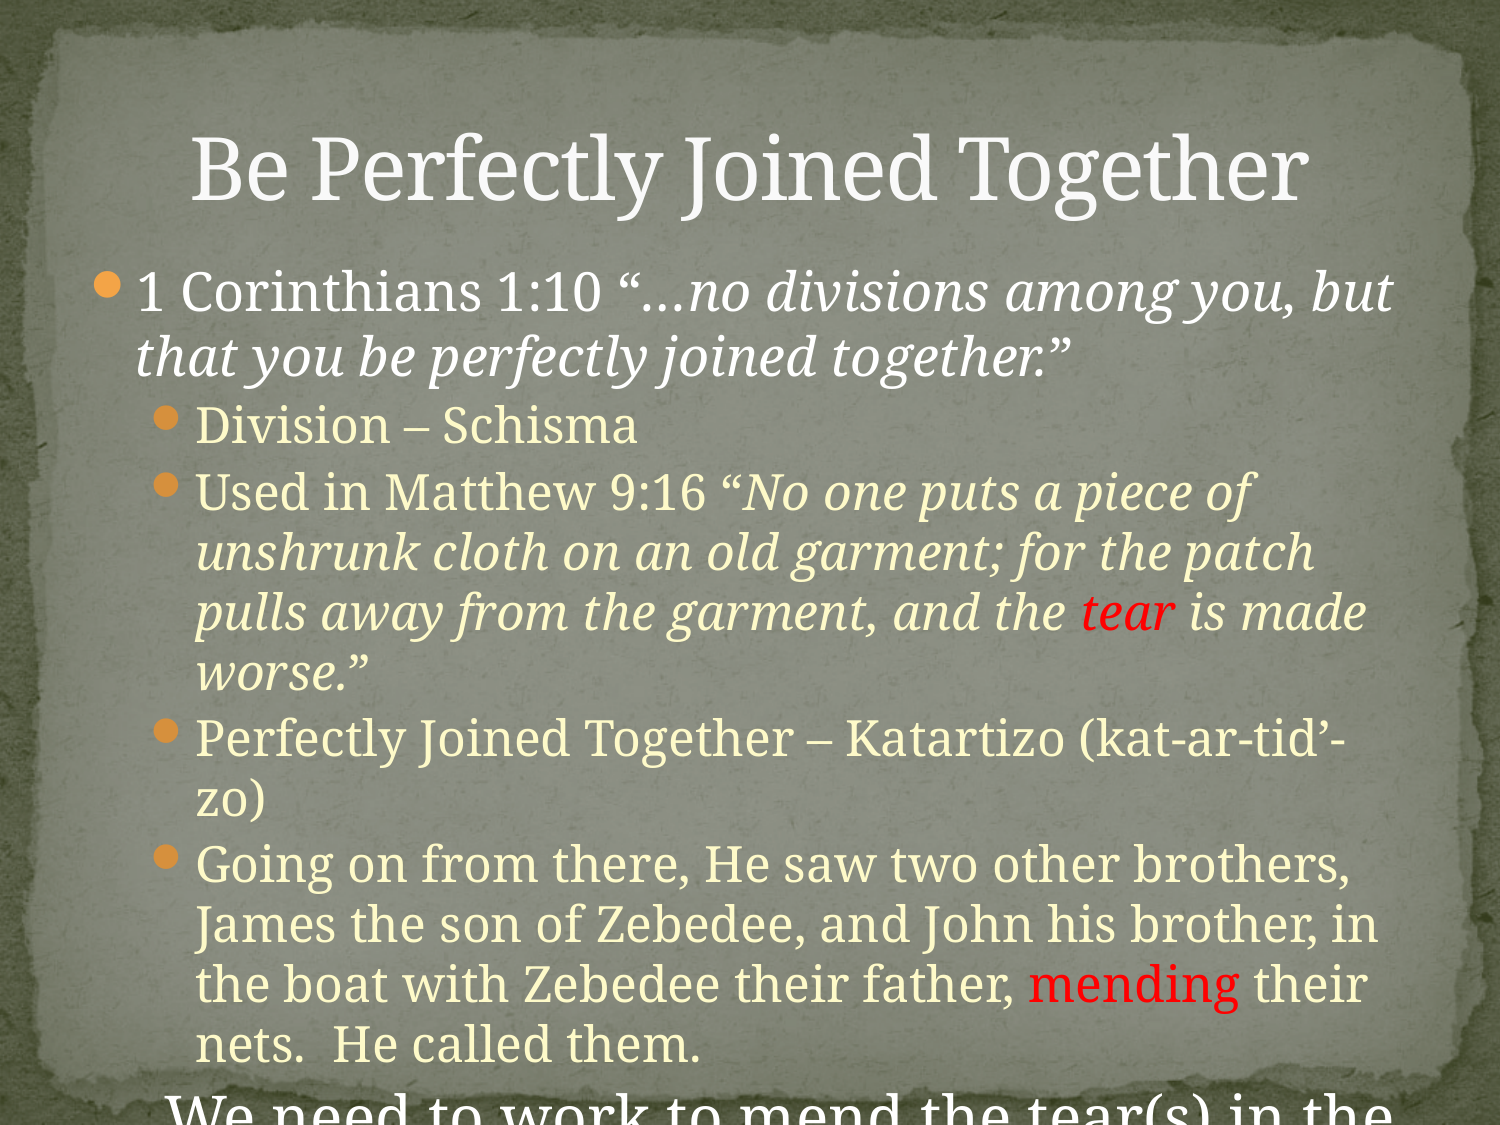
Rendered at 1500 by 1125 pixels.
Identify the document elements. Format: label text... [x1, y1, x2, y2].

title Be Perfectly Joined Together [74, 24, 1425, 225]
list 1 Corinthians 1:10 “…no divisions among you, but that you be perfectly joined together.” Division – Schisma Used in Matthew 9:16 “No one puts a piece of unshrunk cloth on an old garment; for the patch pulls away from the garment, and the tear is made worse.” Perfectly Joined Together – Katartizo (kat-ar-tid’-zo) Going on from there, He saw two other brothers, James the son of Zebedee, and John his brother, in the boat with Zebedee their father, mending their nets. He called them. We need to work to mend the tear(s) in the net! [74, 249, 1426, 1076]
